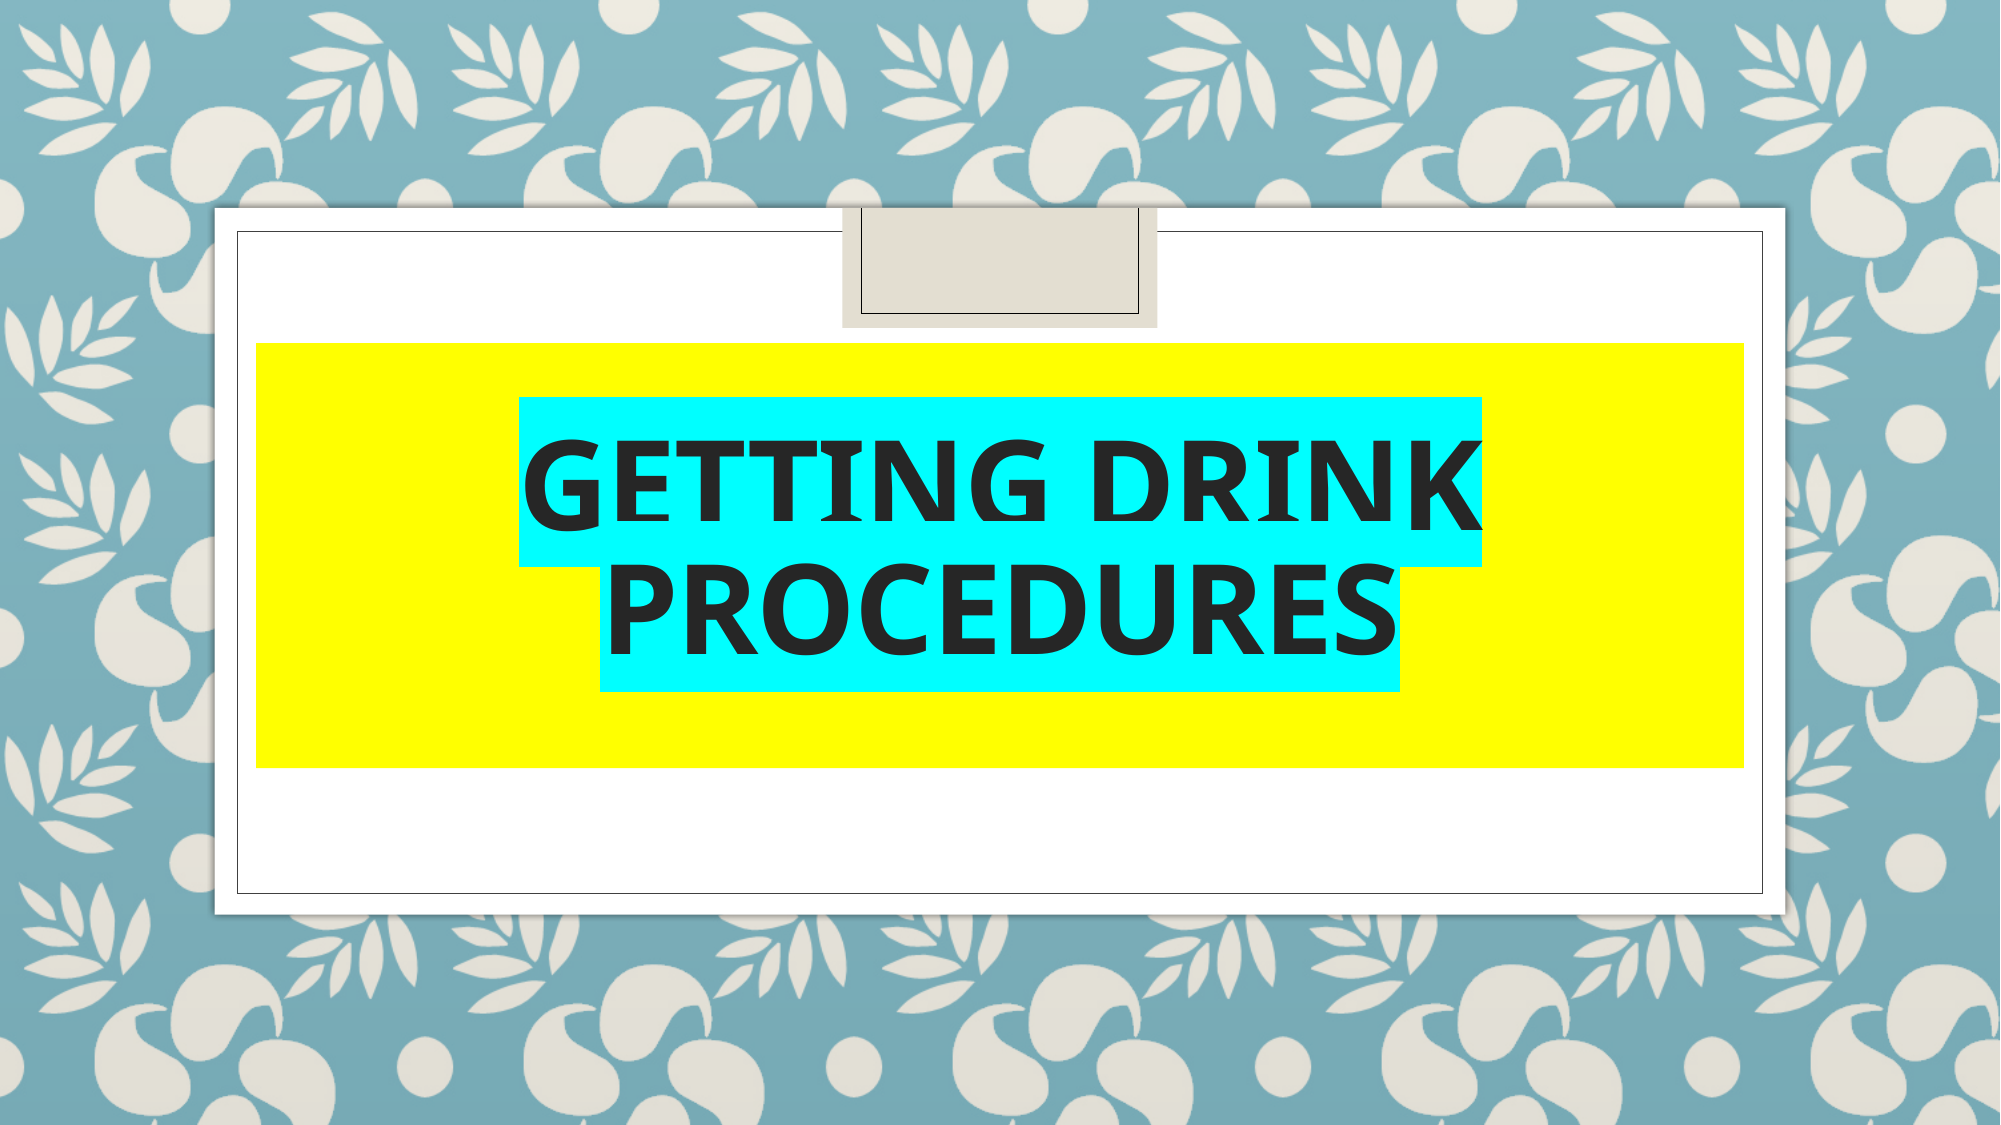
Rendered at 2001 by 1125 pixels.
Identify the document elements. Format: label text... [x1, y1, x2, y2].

title GETTING DRINK PROCEDURES [256, 343, 1744, 769]
